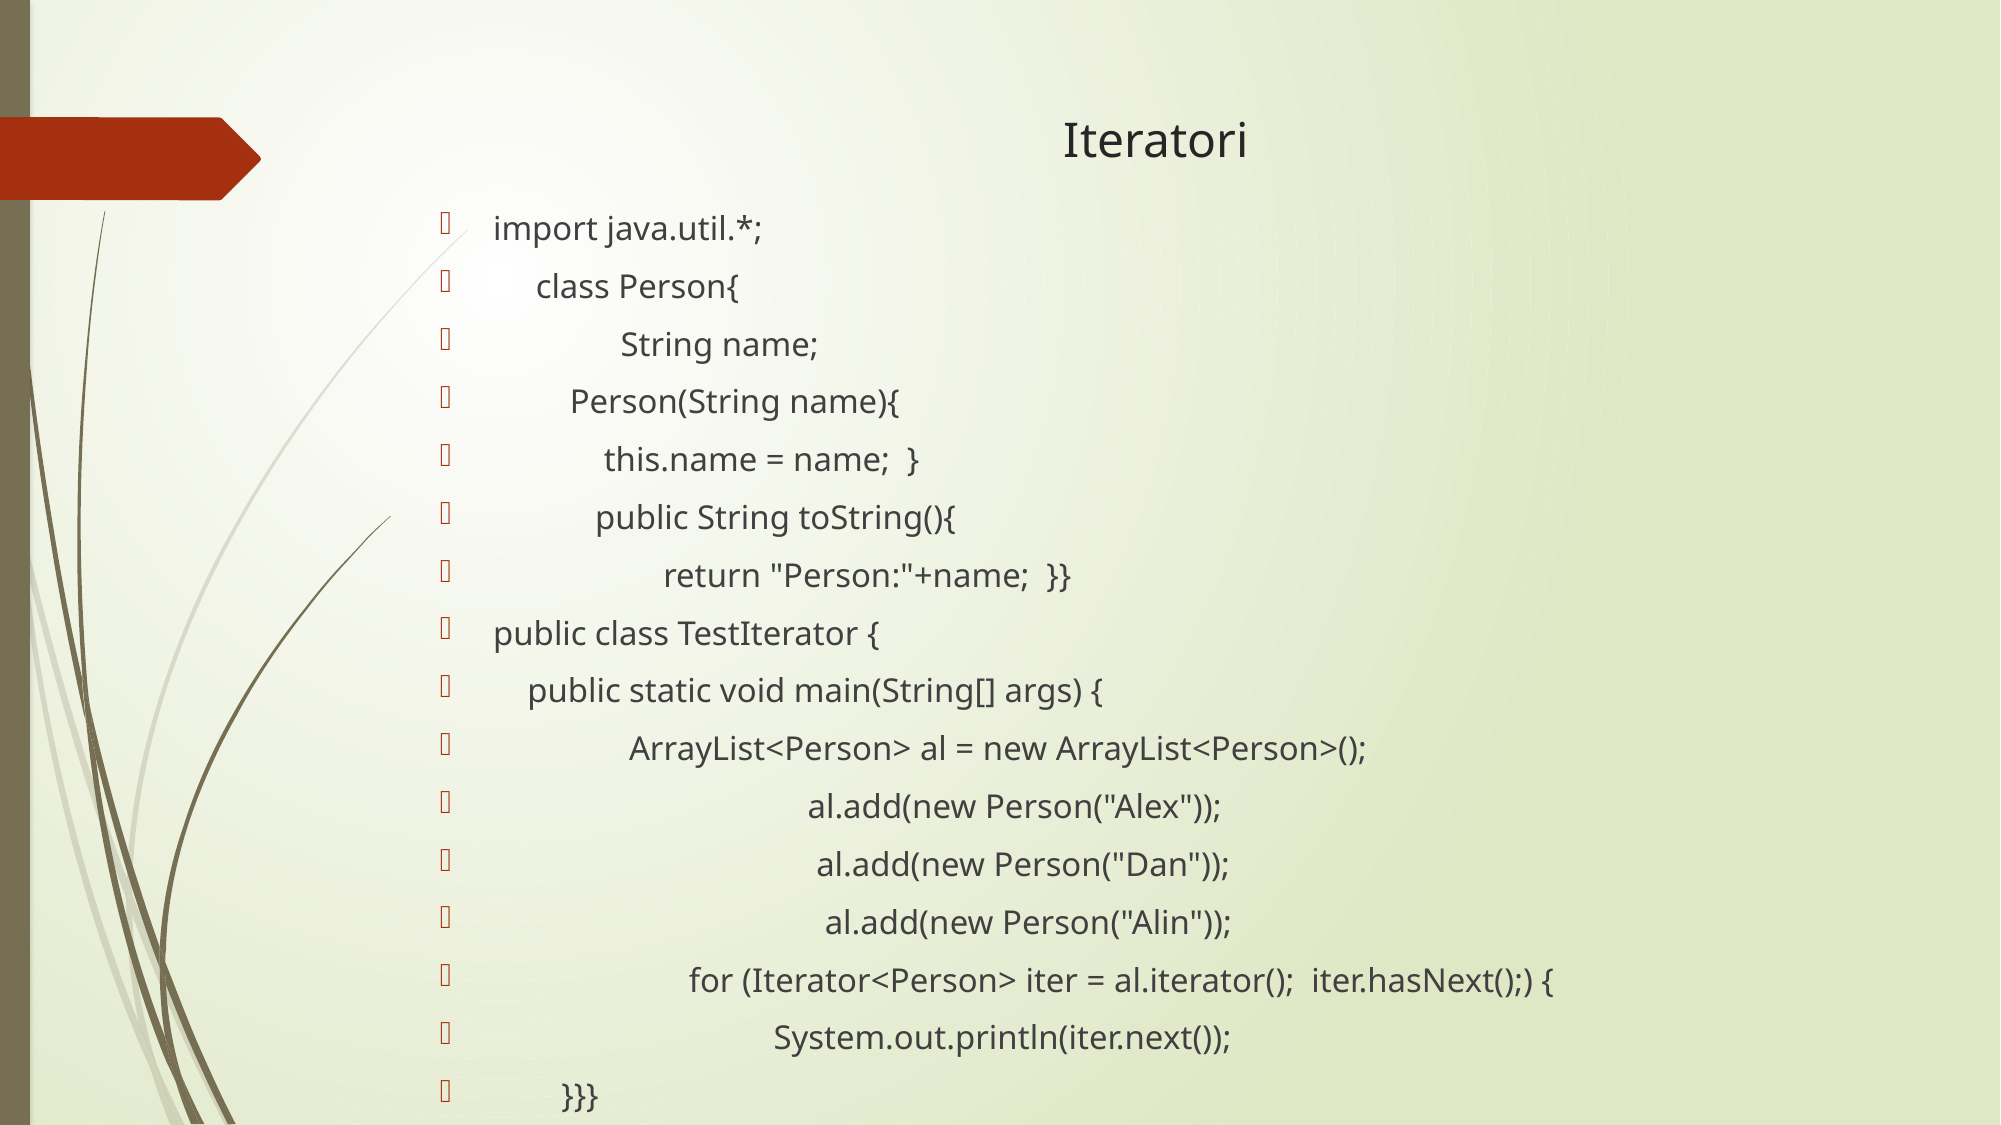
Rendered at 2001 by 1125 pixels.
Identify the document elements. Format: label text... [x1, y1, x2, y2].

list import java.util.*; class Person{ String name; Person(String name){ this.name = name; } public String toString(){ return "Person:"+name; }} public class TestIterator { public static void main(String[] args) { ArrayList<Person> al = new ArrayList<Person>(); al.add(new Person("Alex")); al.add(new Person("Dan")); al.add(new Person("Alin")); for (Iterator<Person> iter = al.iterator(); iter.hasNext();) { System.out.println(iter.next()); }}} [424, 200, 1888, 1125]
title Iteratori [425, 102, 1888, 175]
